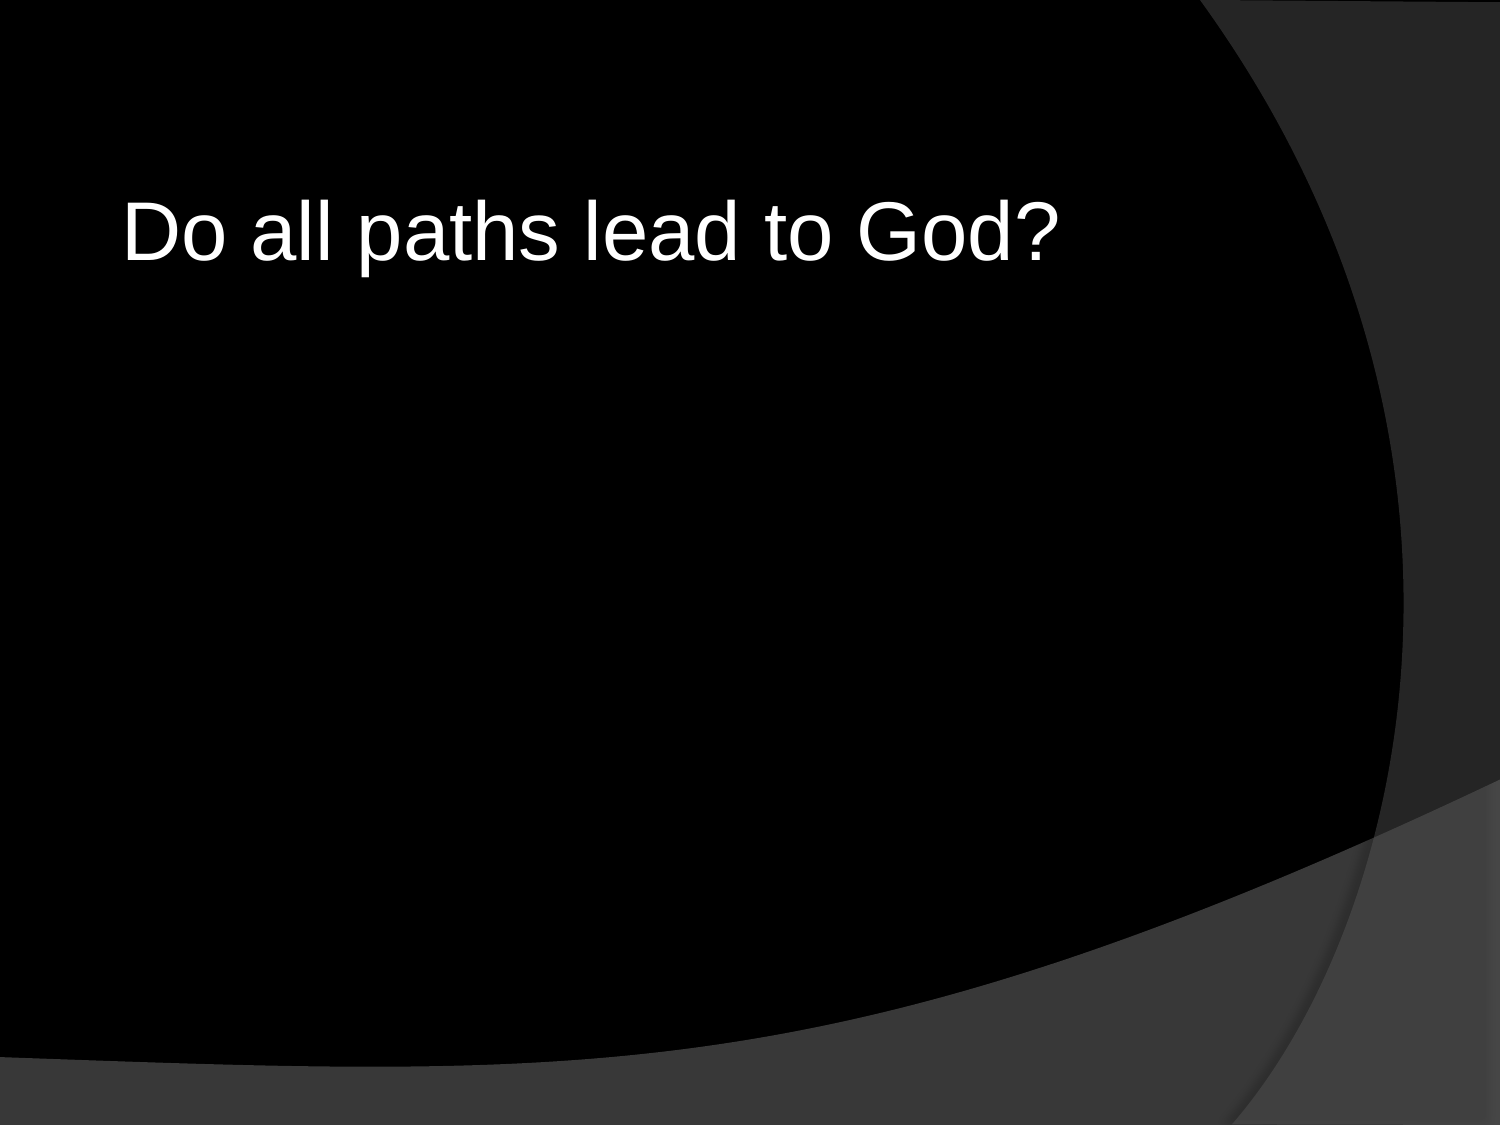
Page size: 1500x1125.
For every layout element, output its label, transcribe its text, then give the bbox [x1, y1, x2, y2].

list Do all paths lead to God? [37, 170, 1263, 1113]
